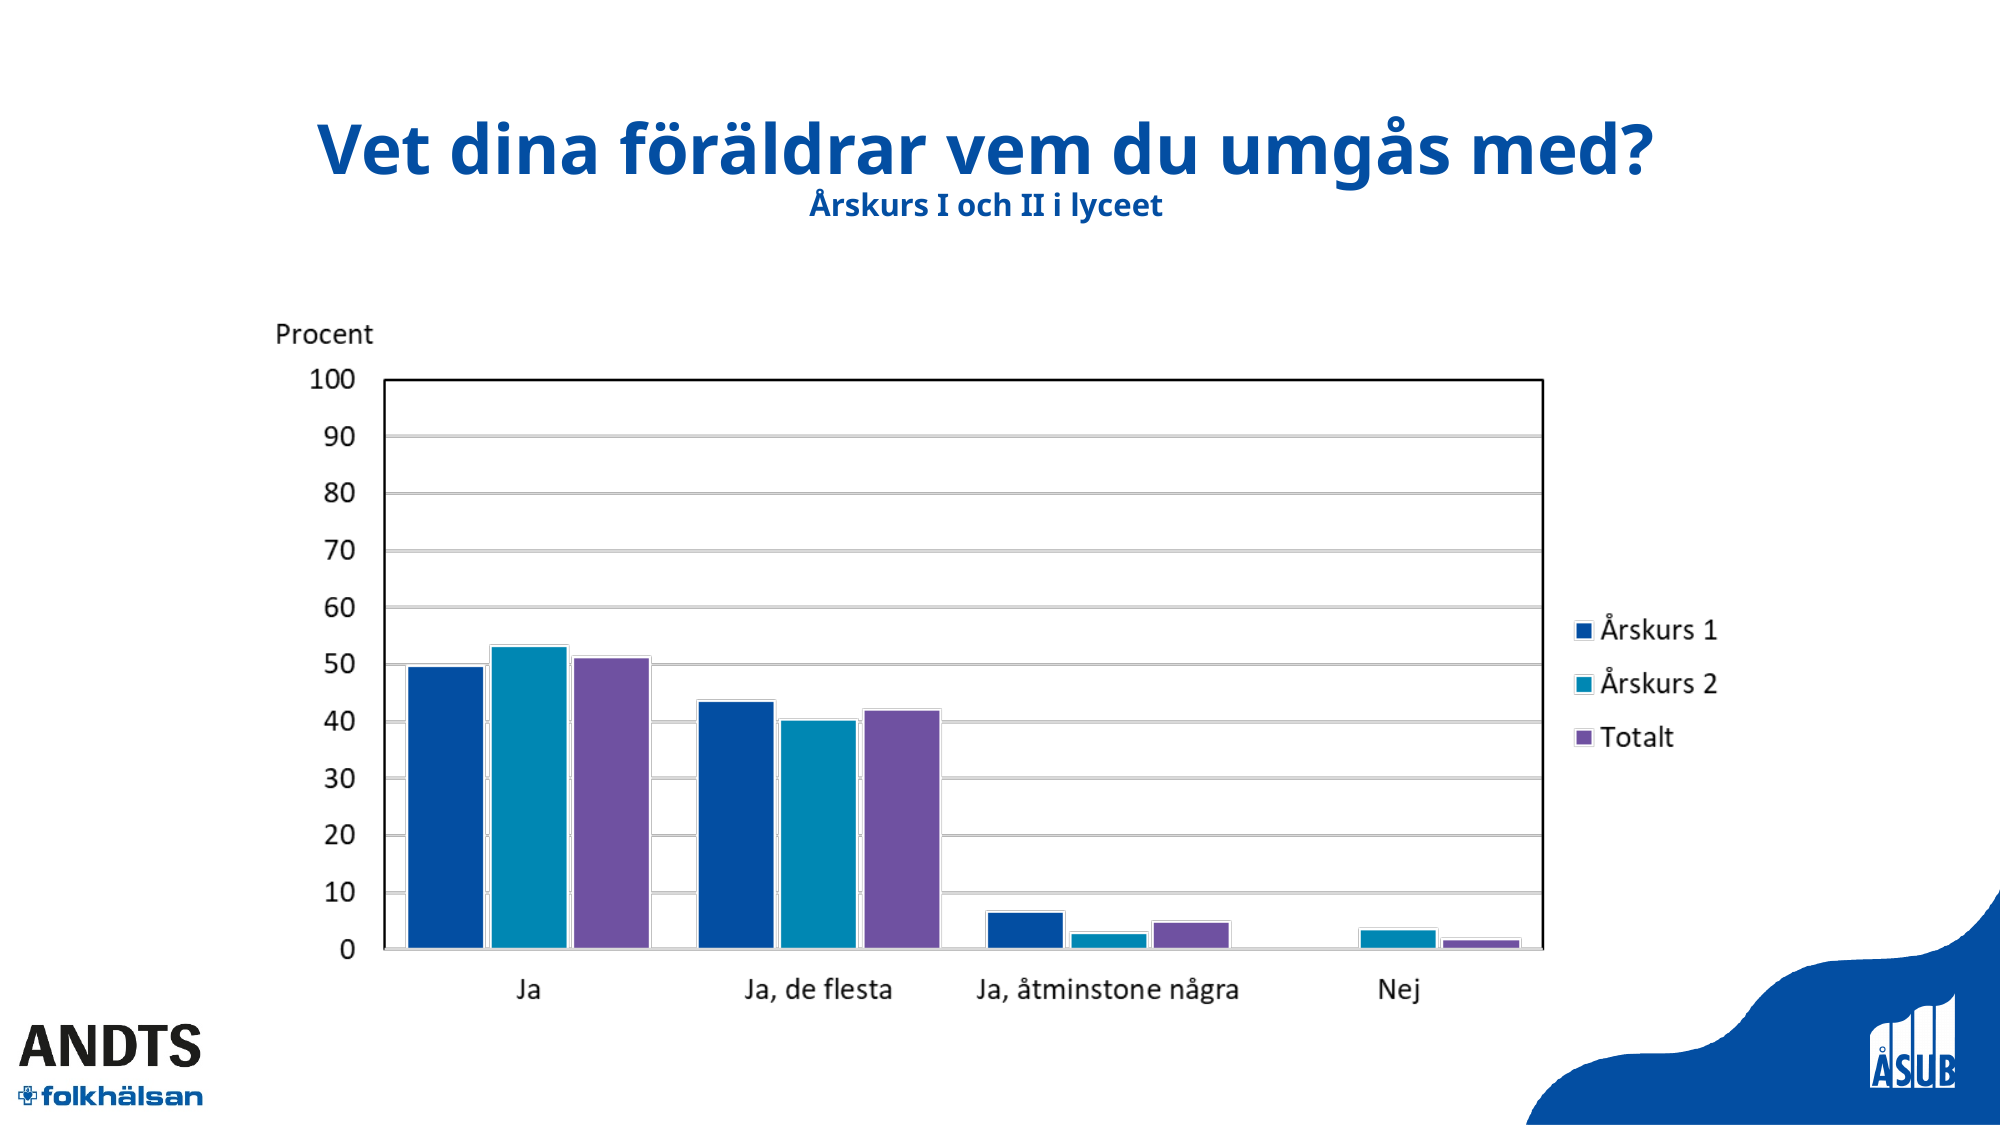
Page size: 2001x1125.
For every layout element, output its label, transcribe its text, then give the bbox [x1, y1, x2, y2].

picture [255, 304, 2000, 1125]
title Vet dina föräldrar vem du umgås med? Årskurs I och II i lyceet [196, 107, 1777, 279]
picture [0, 1001, 220, 1125]
